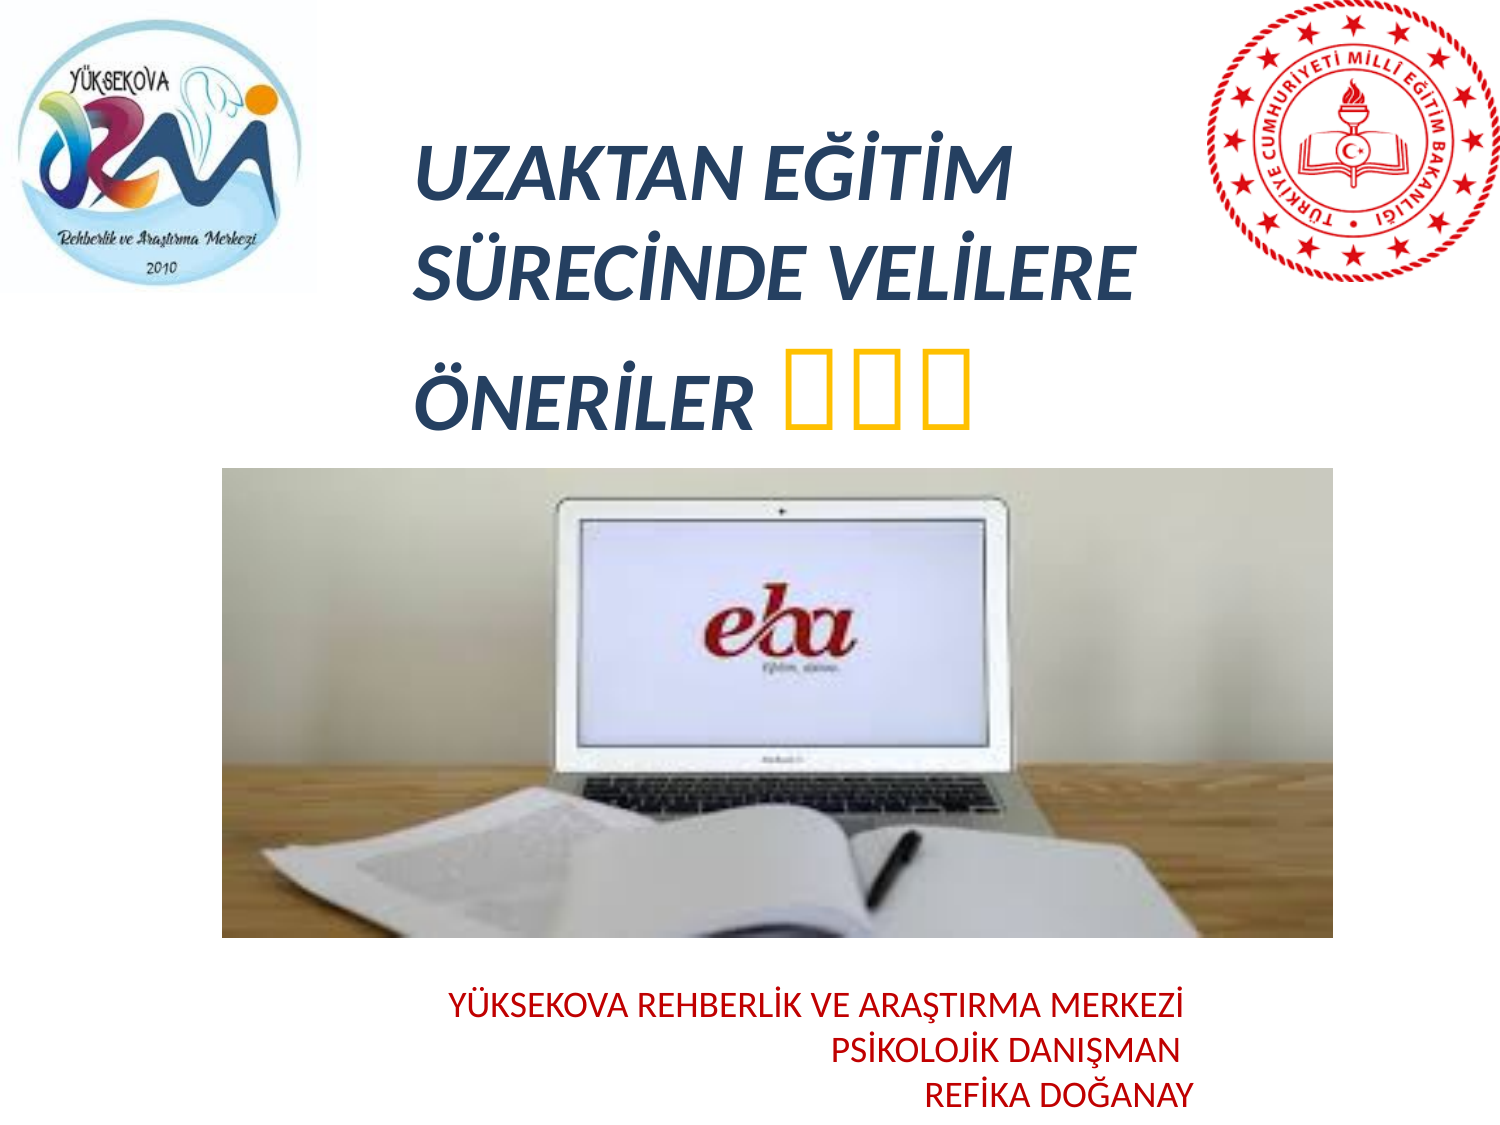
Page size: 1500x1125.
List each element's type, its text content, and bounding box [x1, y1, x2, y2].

title UZAKTAN EĞİTİM SÜRECİNDE VELİLERE ÖNERİLER  [398, 78, 1161, 467]
text_box YÜKSEKOVA REHBERLİK VE ARAŞTIRMA MERKEZİ PSİKOLOJİK DANIŞMAN REFİKA DOĞANAY [433, 972, 1219, 1123]
picture [222, 468, 1334, 938]
picture [0, 0, 317, 294]
picture [1206, 0, 1500, 282]
